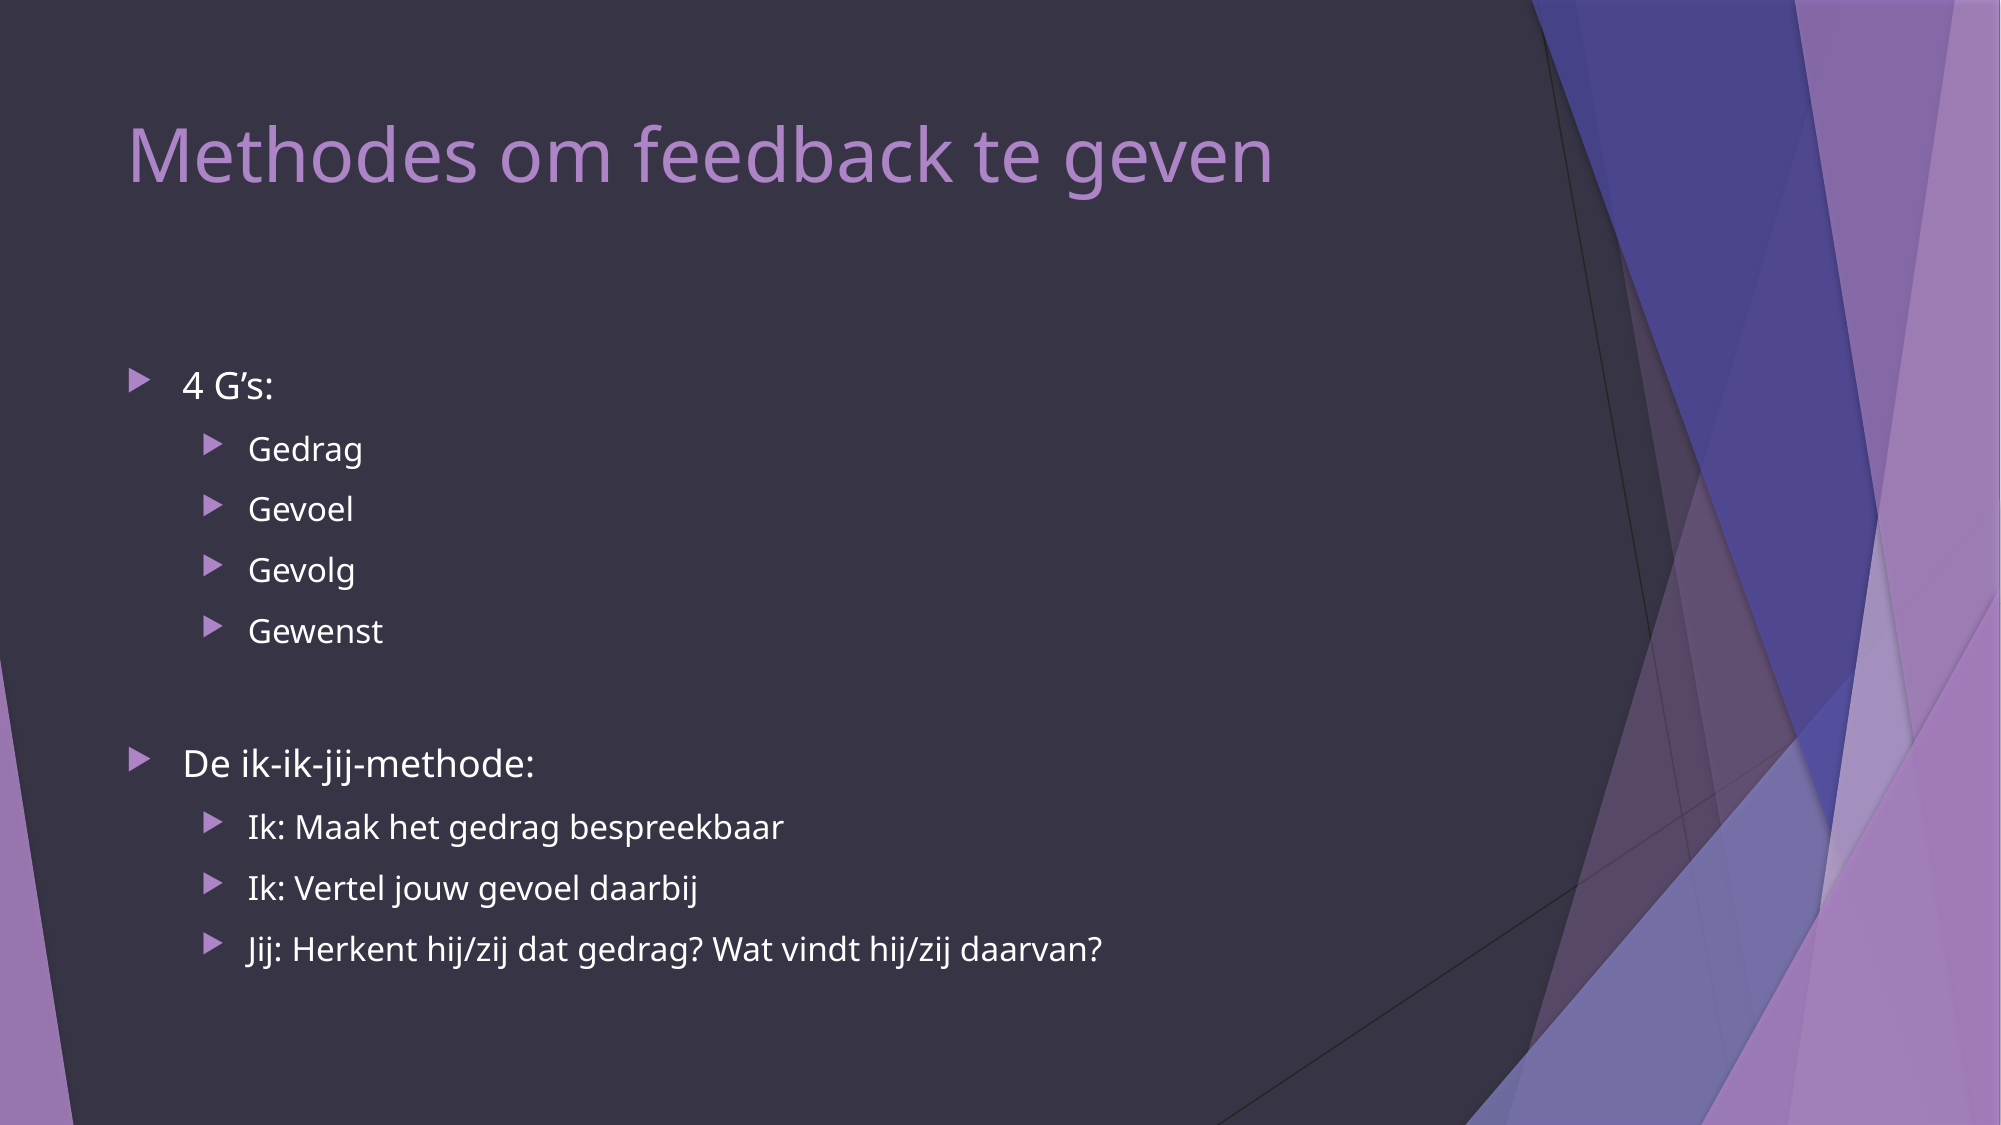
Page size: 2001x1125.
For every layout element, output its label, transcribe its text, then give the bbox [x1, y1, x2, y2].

title Methodes om feedback te geven [111, 99, 1522, 317]
list 4 G’s: Gedrag Gevoel Gevolg Gewenst De ik-ik-jij-methode: Ik: Maak het gedrag bespreekbaar Ik: Vertel jouw gevoel daarbij Jij: Herkent hij/zij dat gedrag? Wat vindt hij/zij daarvan? [111, 354, 1522, 1092]
